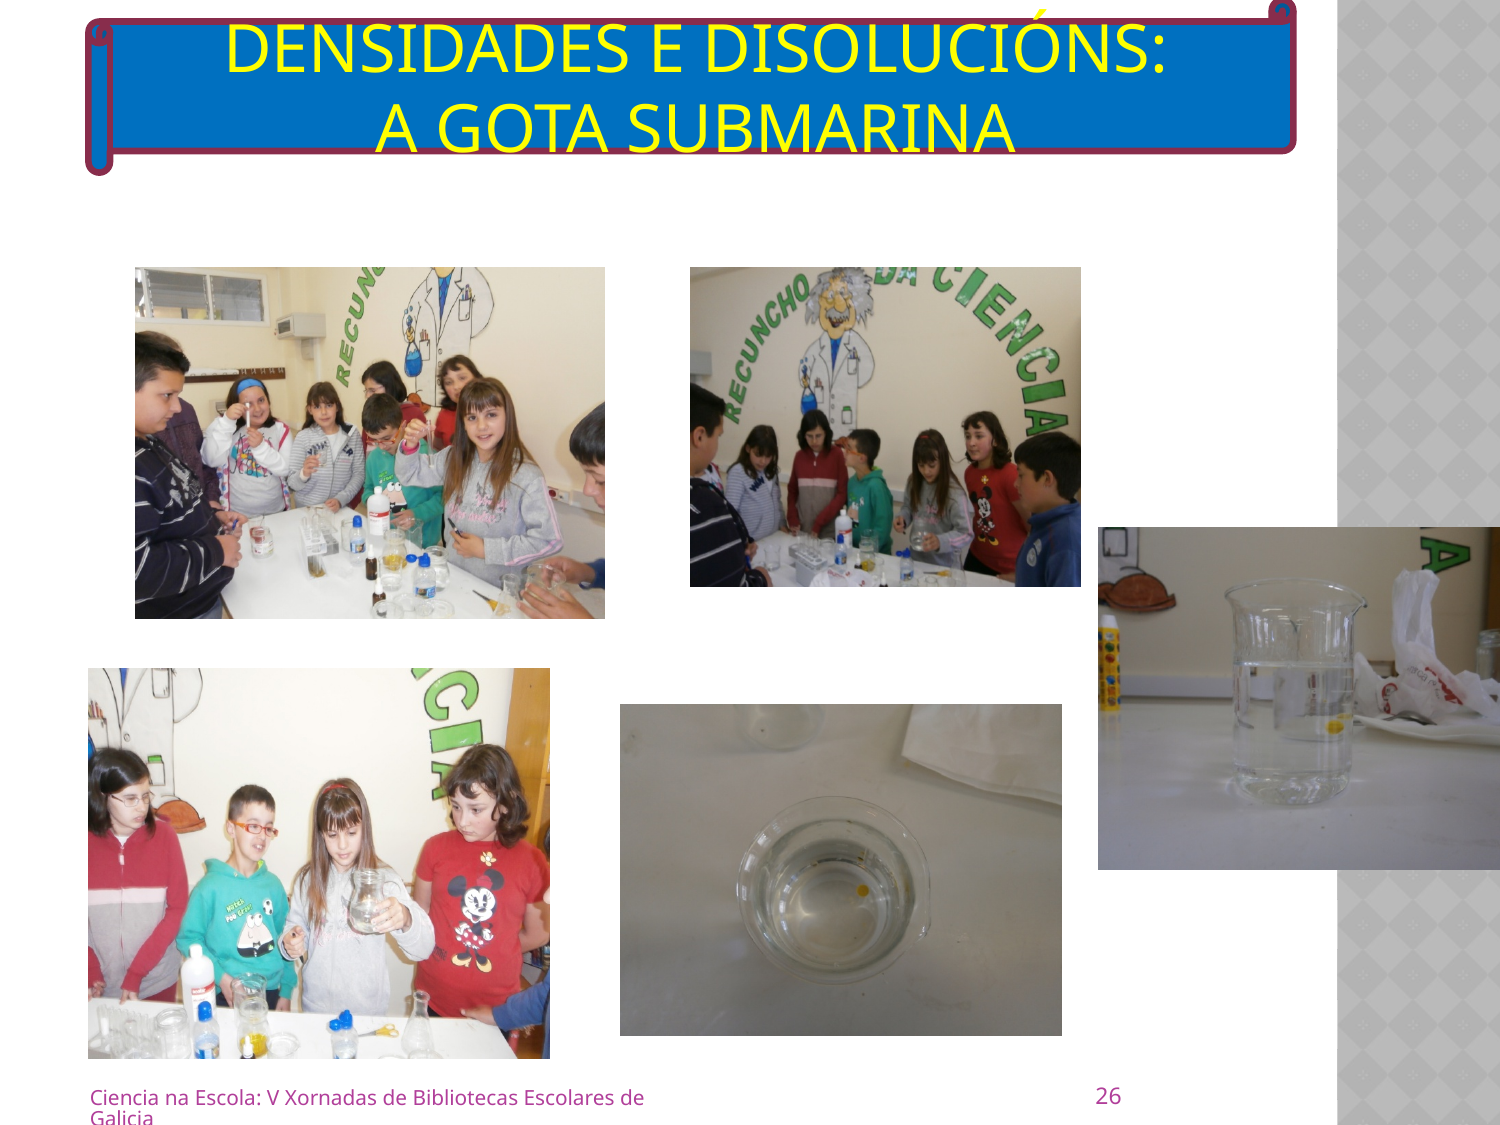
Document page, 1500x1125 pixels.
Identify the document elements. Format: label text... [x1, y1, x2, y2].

picture [690, 266, 1082, 587]
slide_number 26 [1025, 1075, 1122, 1113]
picture [88, 668, 550, 1060]
text_box DENSIDADES E DISOLUCIÓNS: A GOTA SUBMARINA [85, 0, 1297, 176]
picture [135, 266, 605, 620]
picture [619, 703, 1063, 1036]
footer Ciencia na Escola: V Xornadas de Bibliotecas Escolares de Galicia [75, 1075, 675, 1114]
picture [1097, 526, 1500, 871]
